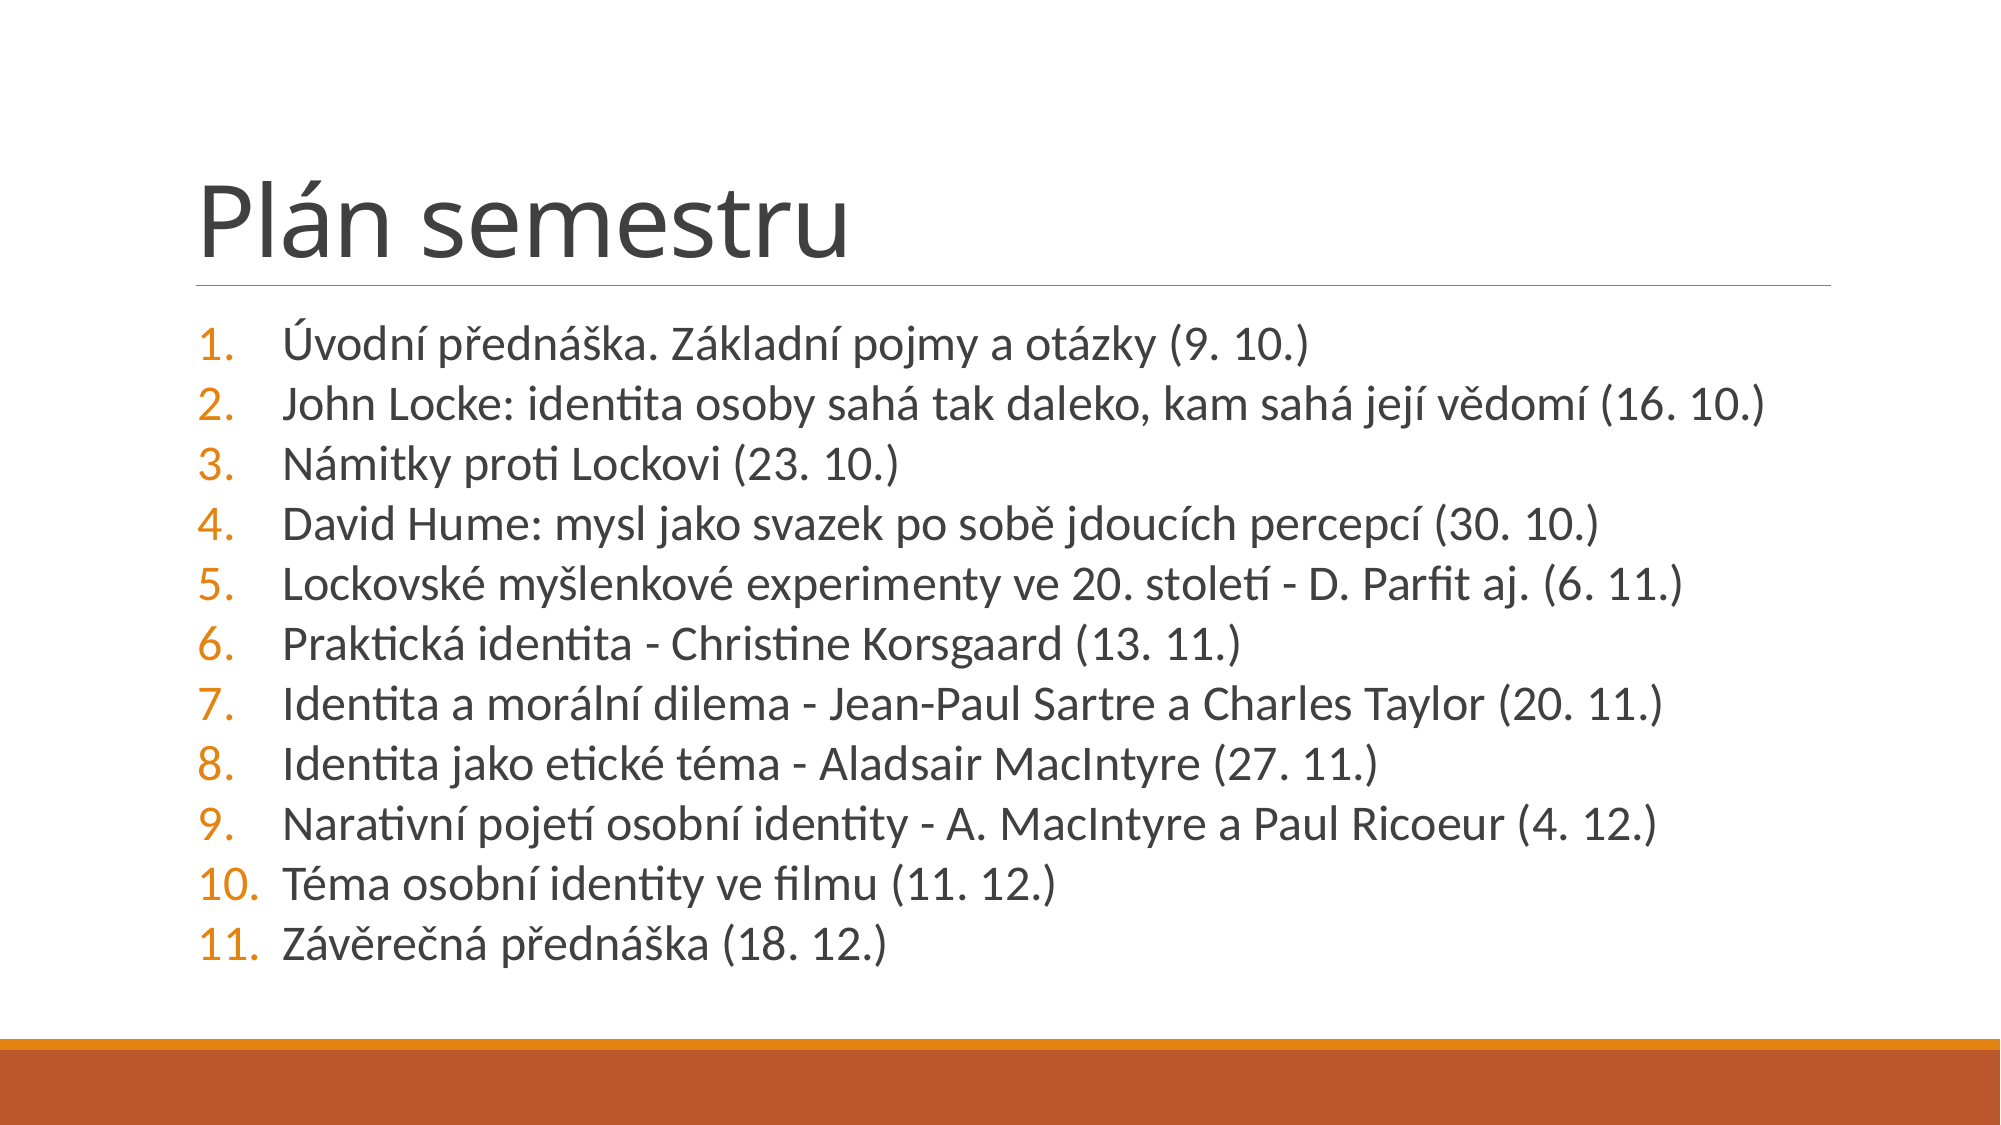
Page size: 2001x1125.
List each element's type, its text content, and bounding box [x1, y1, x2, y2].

list Úvodní přednáška. Základní pojmy a otázky (9. 10.) John Locke: identita osoby sahá tak daleko, kam sahá její vědomí (16. 10.) Námitky proti Lockovi (23. 10.) David Hume: mysl jako svazek po sobě jdoucích percepcí (30. 10.) Lockovské myšlenkové experimenty ve 20. století - D. Parfit aj. (6. 11.) Praktická identita - Christine Korsgaard (13. 11.) Identita a morální dilema - Jean-Paul Sartre a Charles Taylor (20. 11.) Identita jako etické téma - Aladsair MacIntyre (27. 11.) Narativní pojetí osobní identity - A. MacIntyre a Paul Ricoeur (4. 12.) Téma osobní identity ve filmu (11. 12.) Závěrečná přednáška (18. 12.) [180, 302, 1830, 963]
title Plán semestru [180, 47, 1830, 285]
